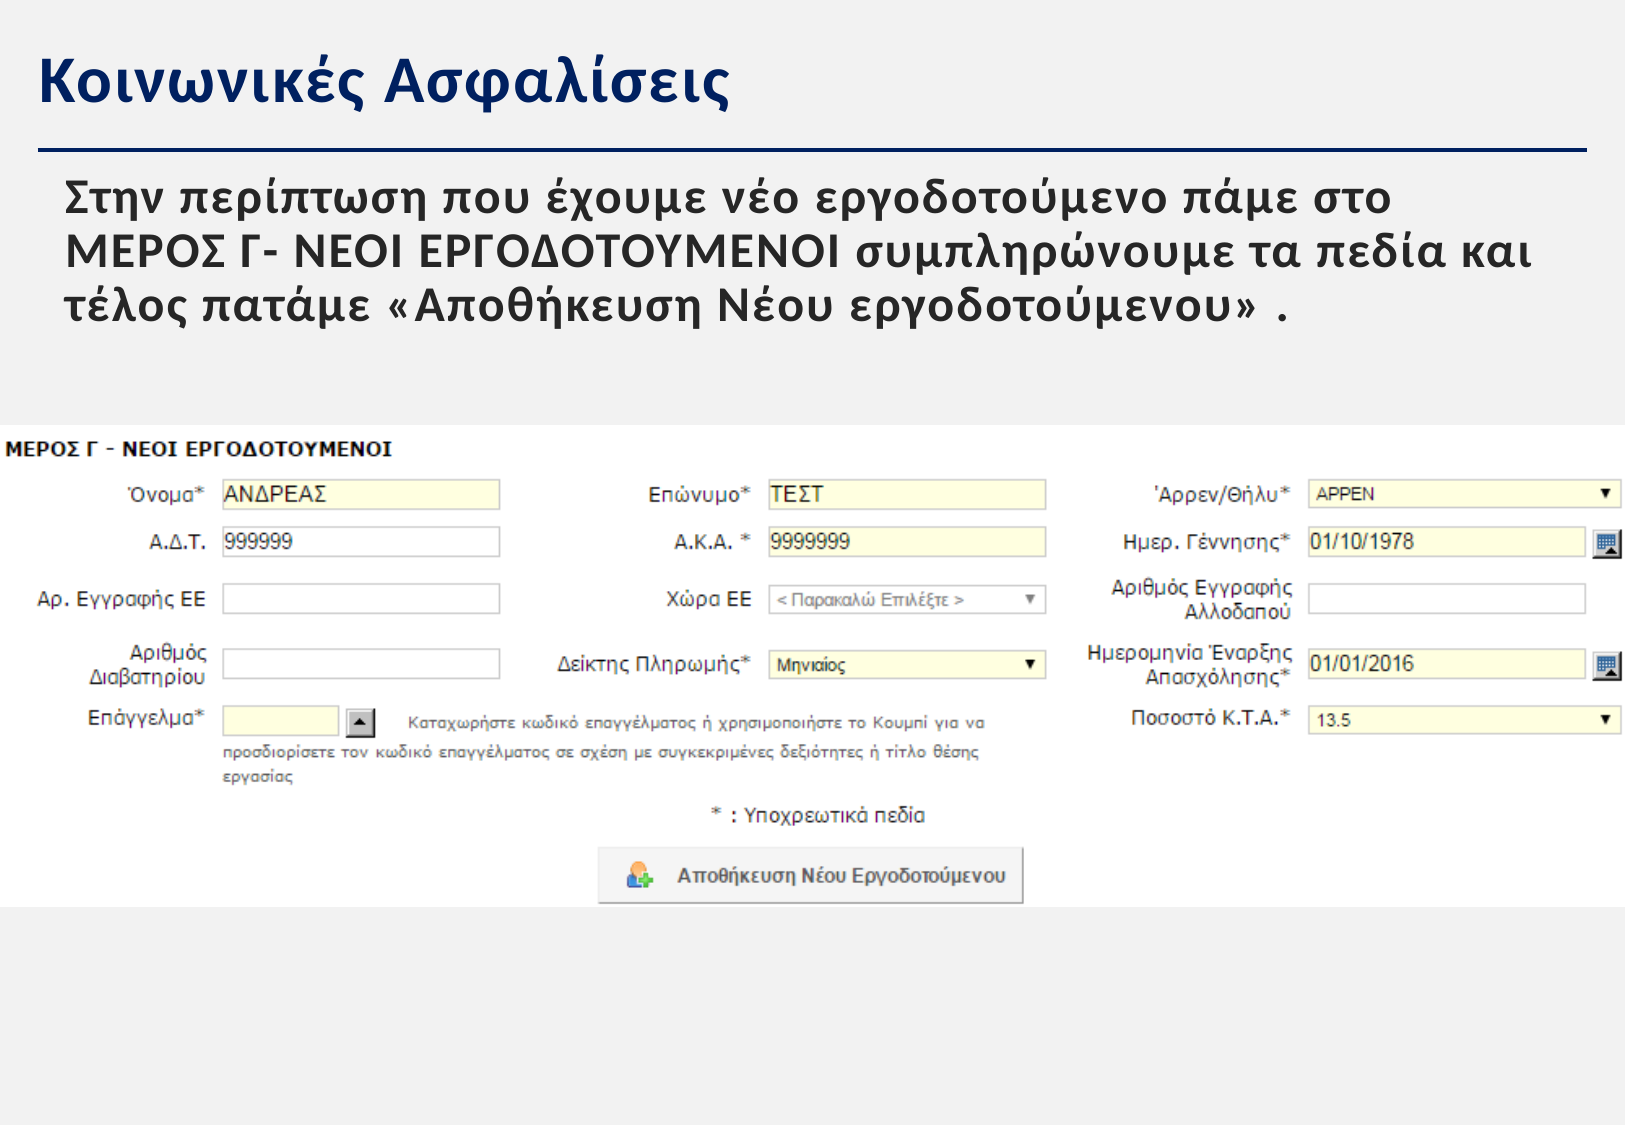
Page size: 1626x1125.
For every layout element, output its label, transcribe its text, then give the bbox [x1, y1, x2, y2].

title Στην περίπτωση που έχουμε νέο εργοδοτούμενο πάμε στο ΜΕΡΟΣ Γ- ΝΕΟΙ ΕΡΓΟΔΟΤΟΥΜΕΝΟΙ συμπληρώνουμε τα πεδία και τέλος πατάμε «Αποθήκευση Νέου εργοδοτούμενου» . [50, 174, 1575, 400]
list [0, 424, 1625, 907]
text_box Κοινωνικές Ασφαλίσεις [24, 37, 1244, 125]
